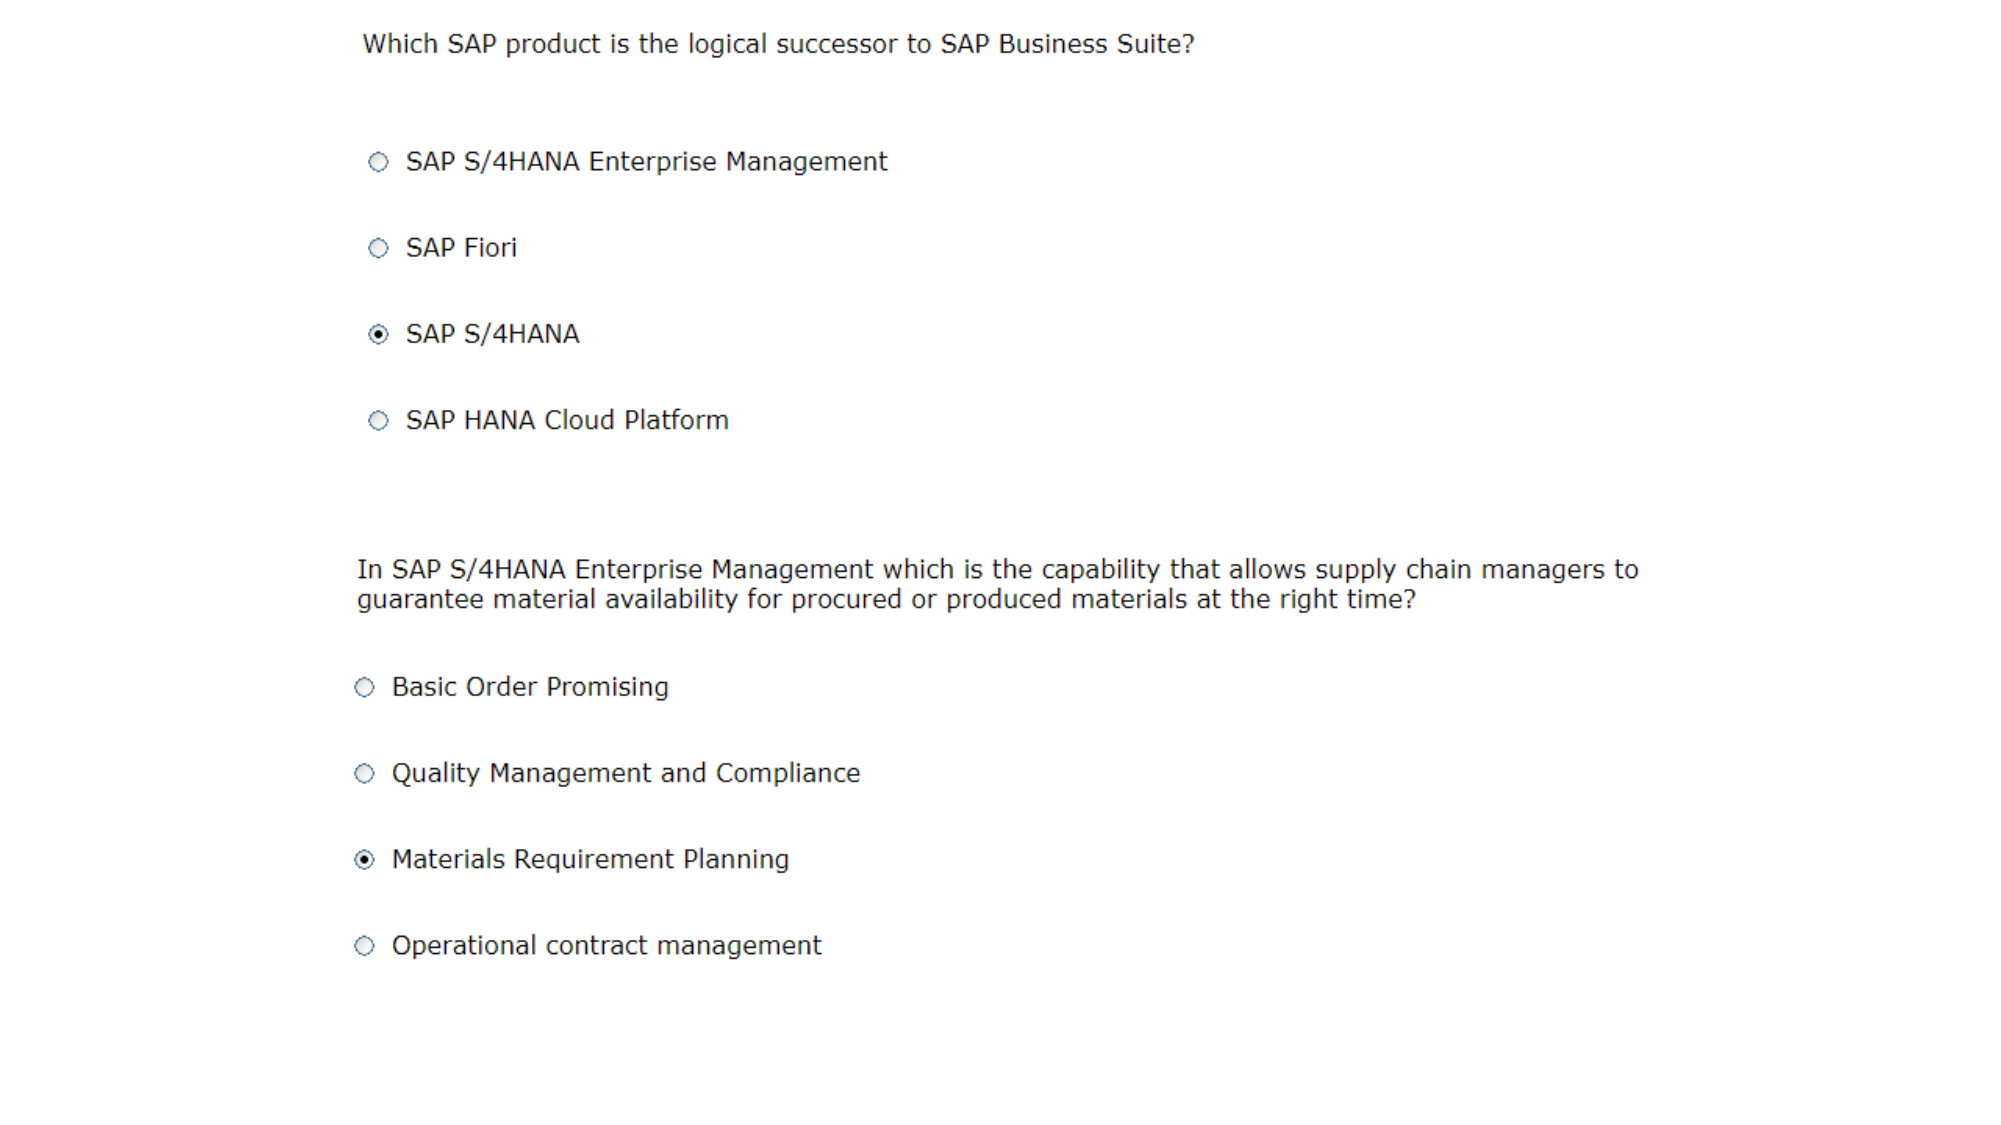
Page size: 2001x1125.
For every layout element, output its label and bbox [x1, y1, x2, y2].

picture [331, 530, 1669, 975]
picture [331, 3, 1235, 456]
